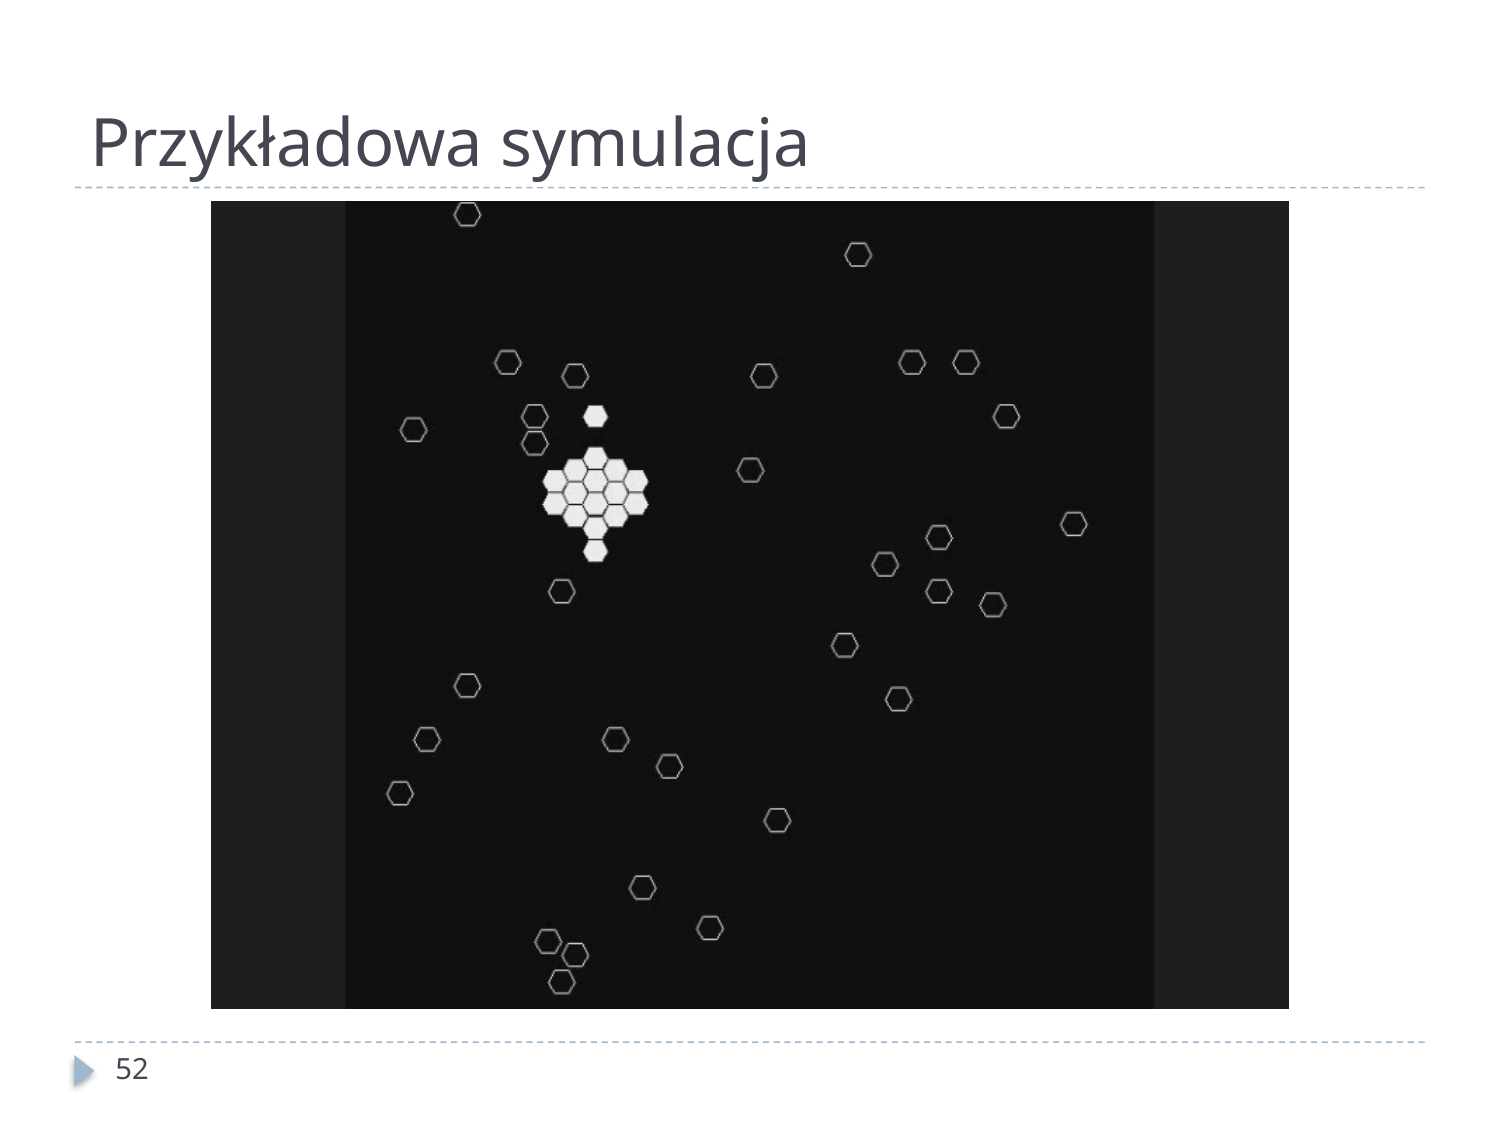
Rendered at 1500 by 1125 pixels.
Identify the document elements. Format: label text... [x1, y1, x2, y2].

title Przykładowa symulacja [74, 24, 1426, 188]
slide_number 52 [100, 1042, 426, 1103]
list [210, 200, 1290, 1010]
